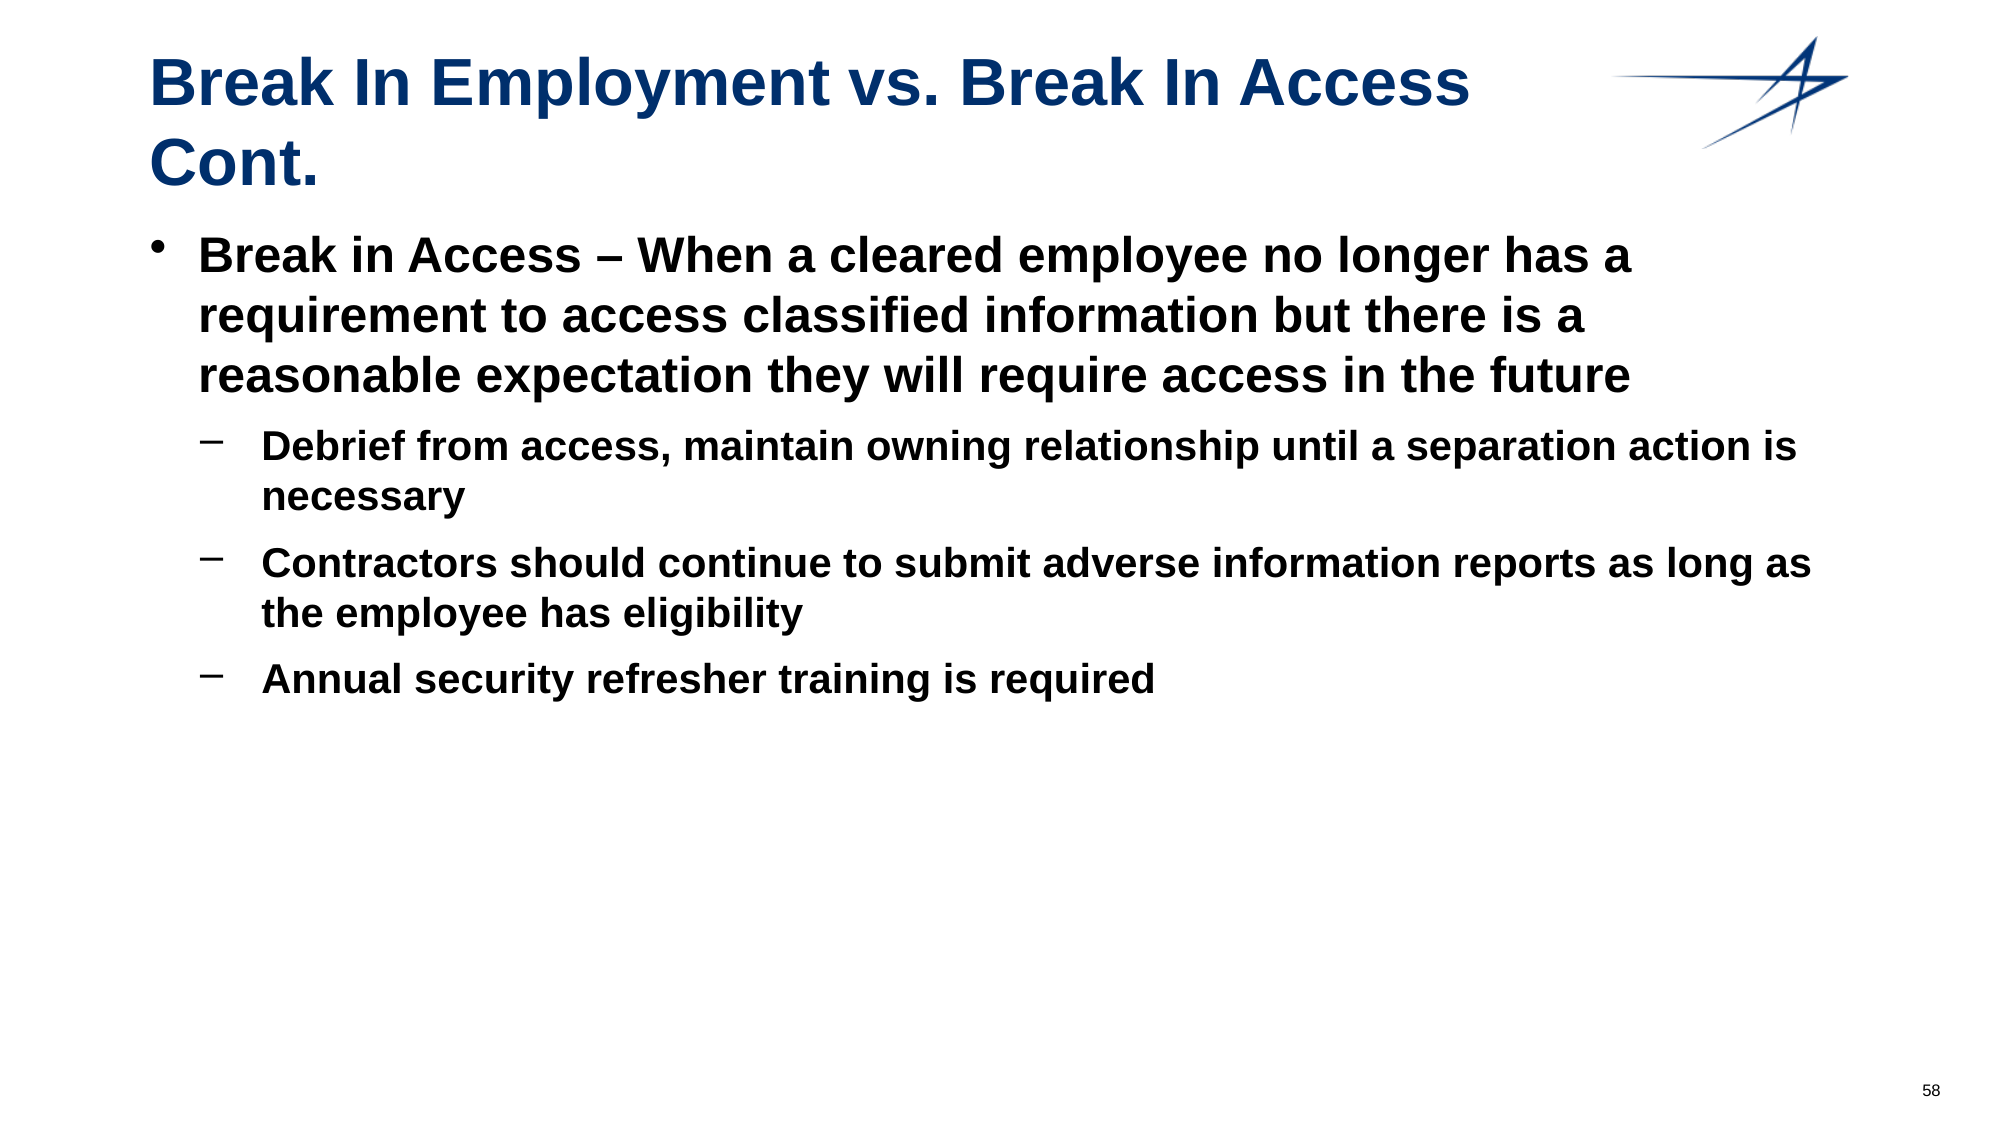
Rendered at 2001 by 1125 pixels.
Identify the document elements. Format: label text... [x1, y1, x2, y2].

list Break in Access – When a cleared employee no longer has a requirement to access classified information but there is a reasonable expectation they will require access in the future Debrief from access, maintain owning relationship until a separation action is necessary Contractors should continue to submit adverse information reports as long as the employee has eligibility Annual security refresher training is required [148, 221, 1849, 785]
title Break In Employment vs. Break In Access Cont. [148, 74, 1602, 163]
